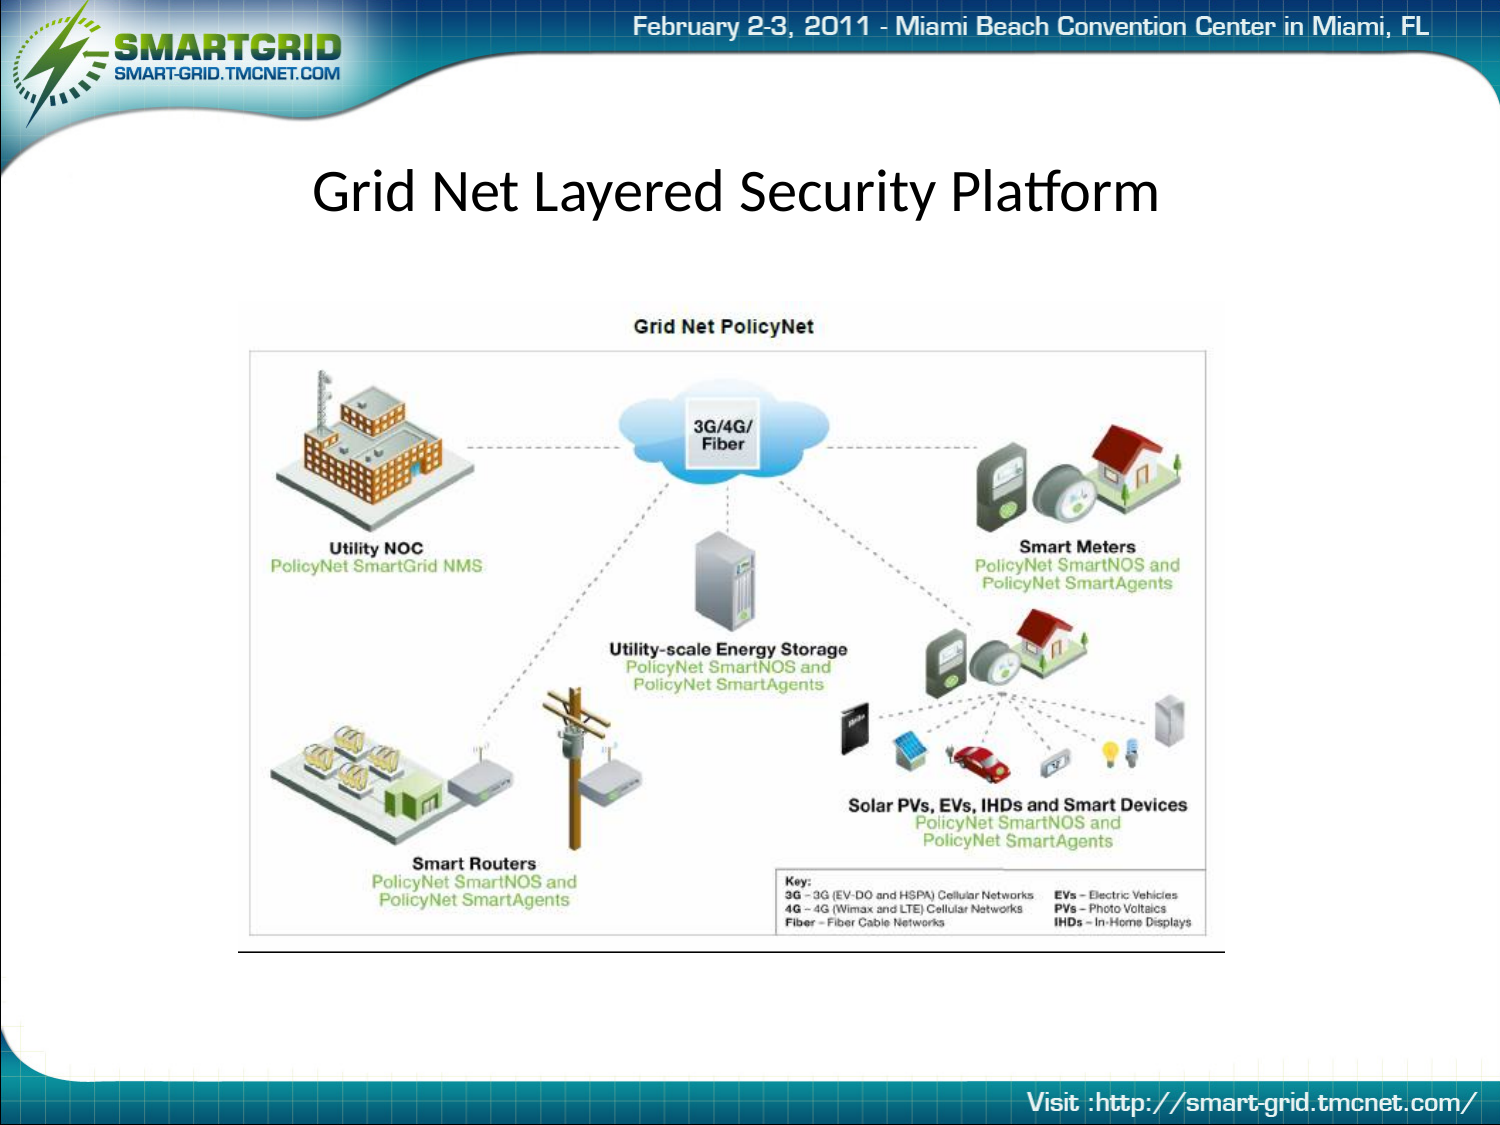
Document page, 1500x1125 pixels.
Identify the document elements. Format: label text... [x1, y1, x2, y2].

title Grid Net Layered Security Platform [125, 137, 1350, 281]
picture [0, 0, 1500, 1125]
